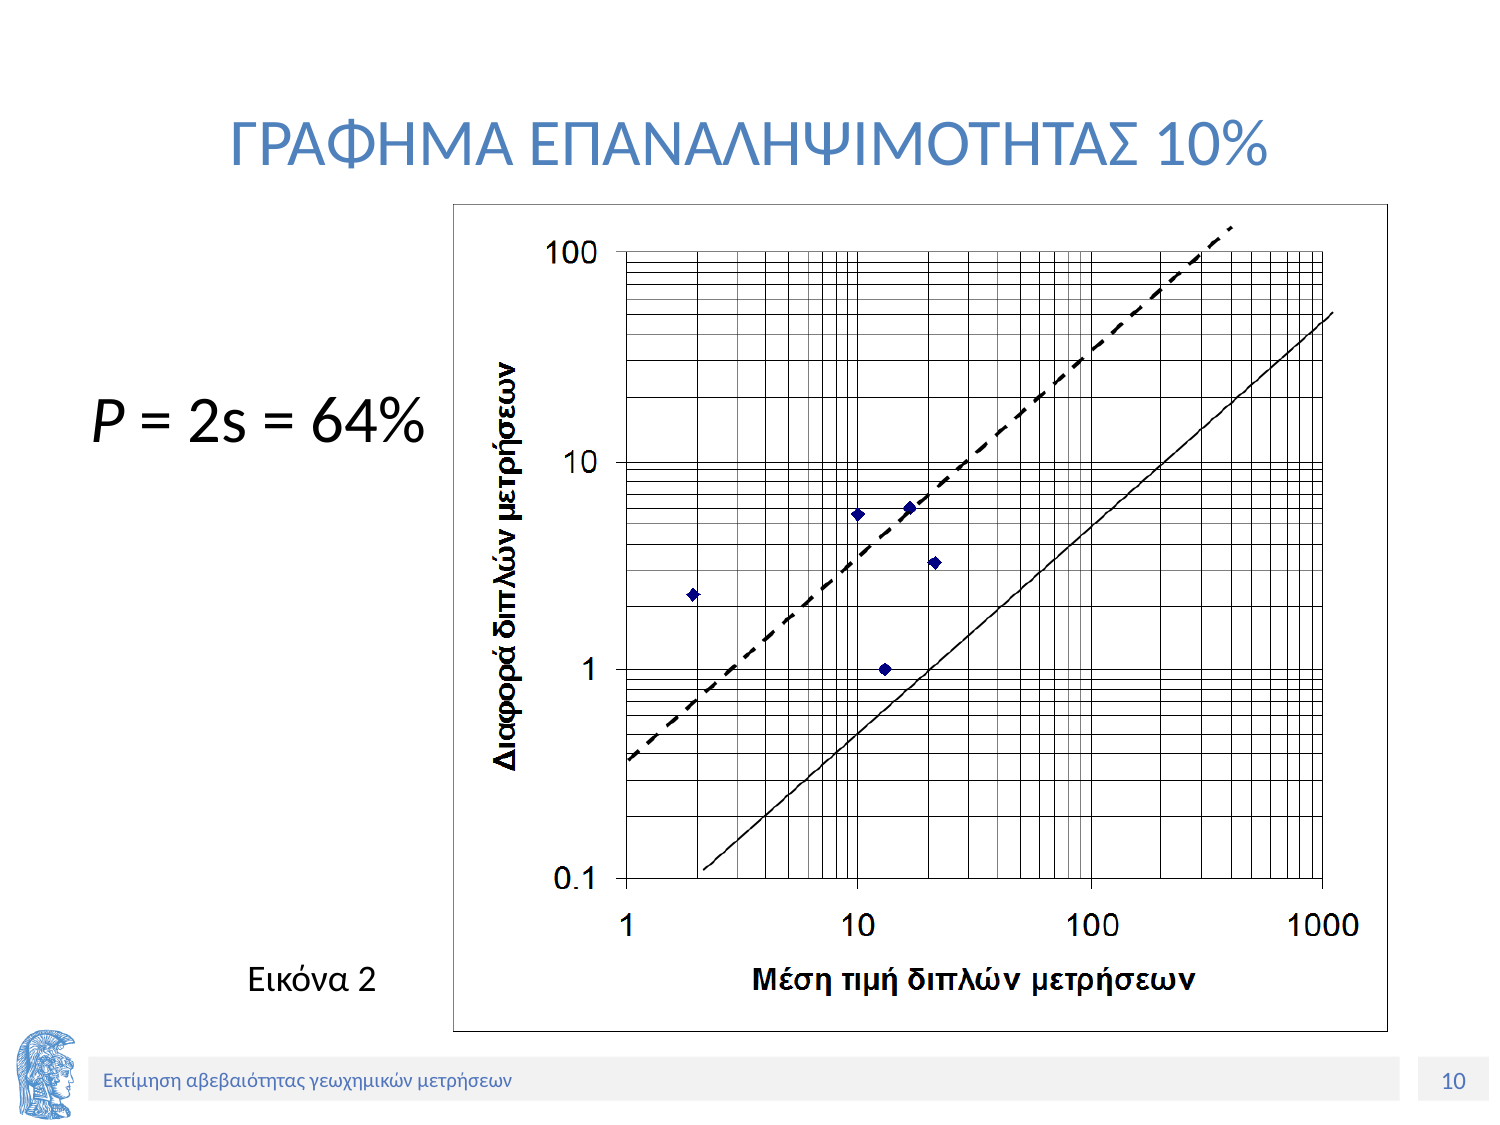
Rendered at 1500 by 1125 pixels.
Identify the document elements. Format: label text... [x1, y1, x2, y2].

picture [442, 192, 1400, 1042]
text_box Εικόνα 2 [232, 941, 437, 1013]
title ΓΡΑΦΗΜΑ ΕΠΑΝΑΛΗΨΙΜΟΤΗΤΑΣ 10% [75, 44, 1425, 233]
picture [9, 1026, 81, 1120]
list P = 2s = 64% [75, 255, 437, 1012]
